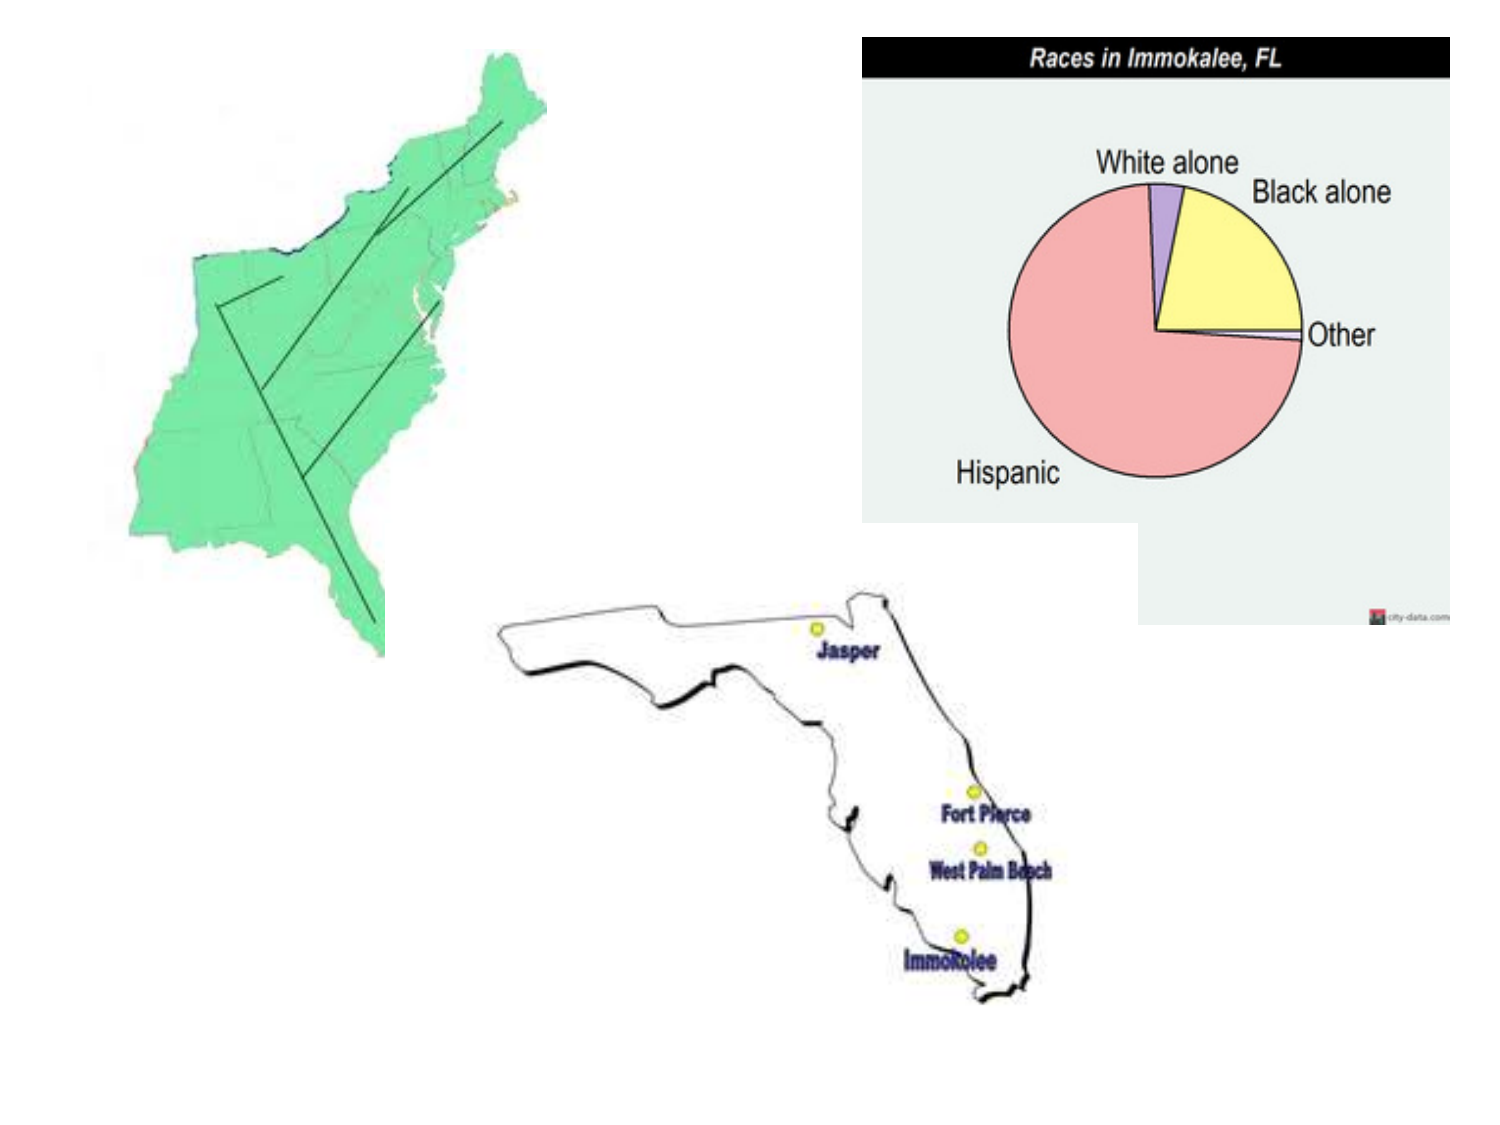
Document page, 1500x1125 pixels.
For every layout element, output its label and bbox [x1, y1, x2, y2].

picture [87, 37, 1451, 1088]
